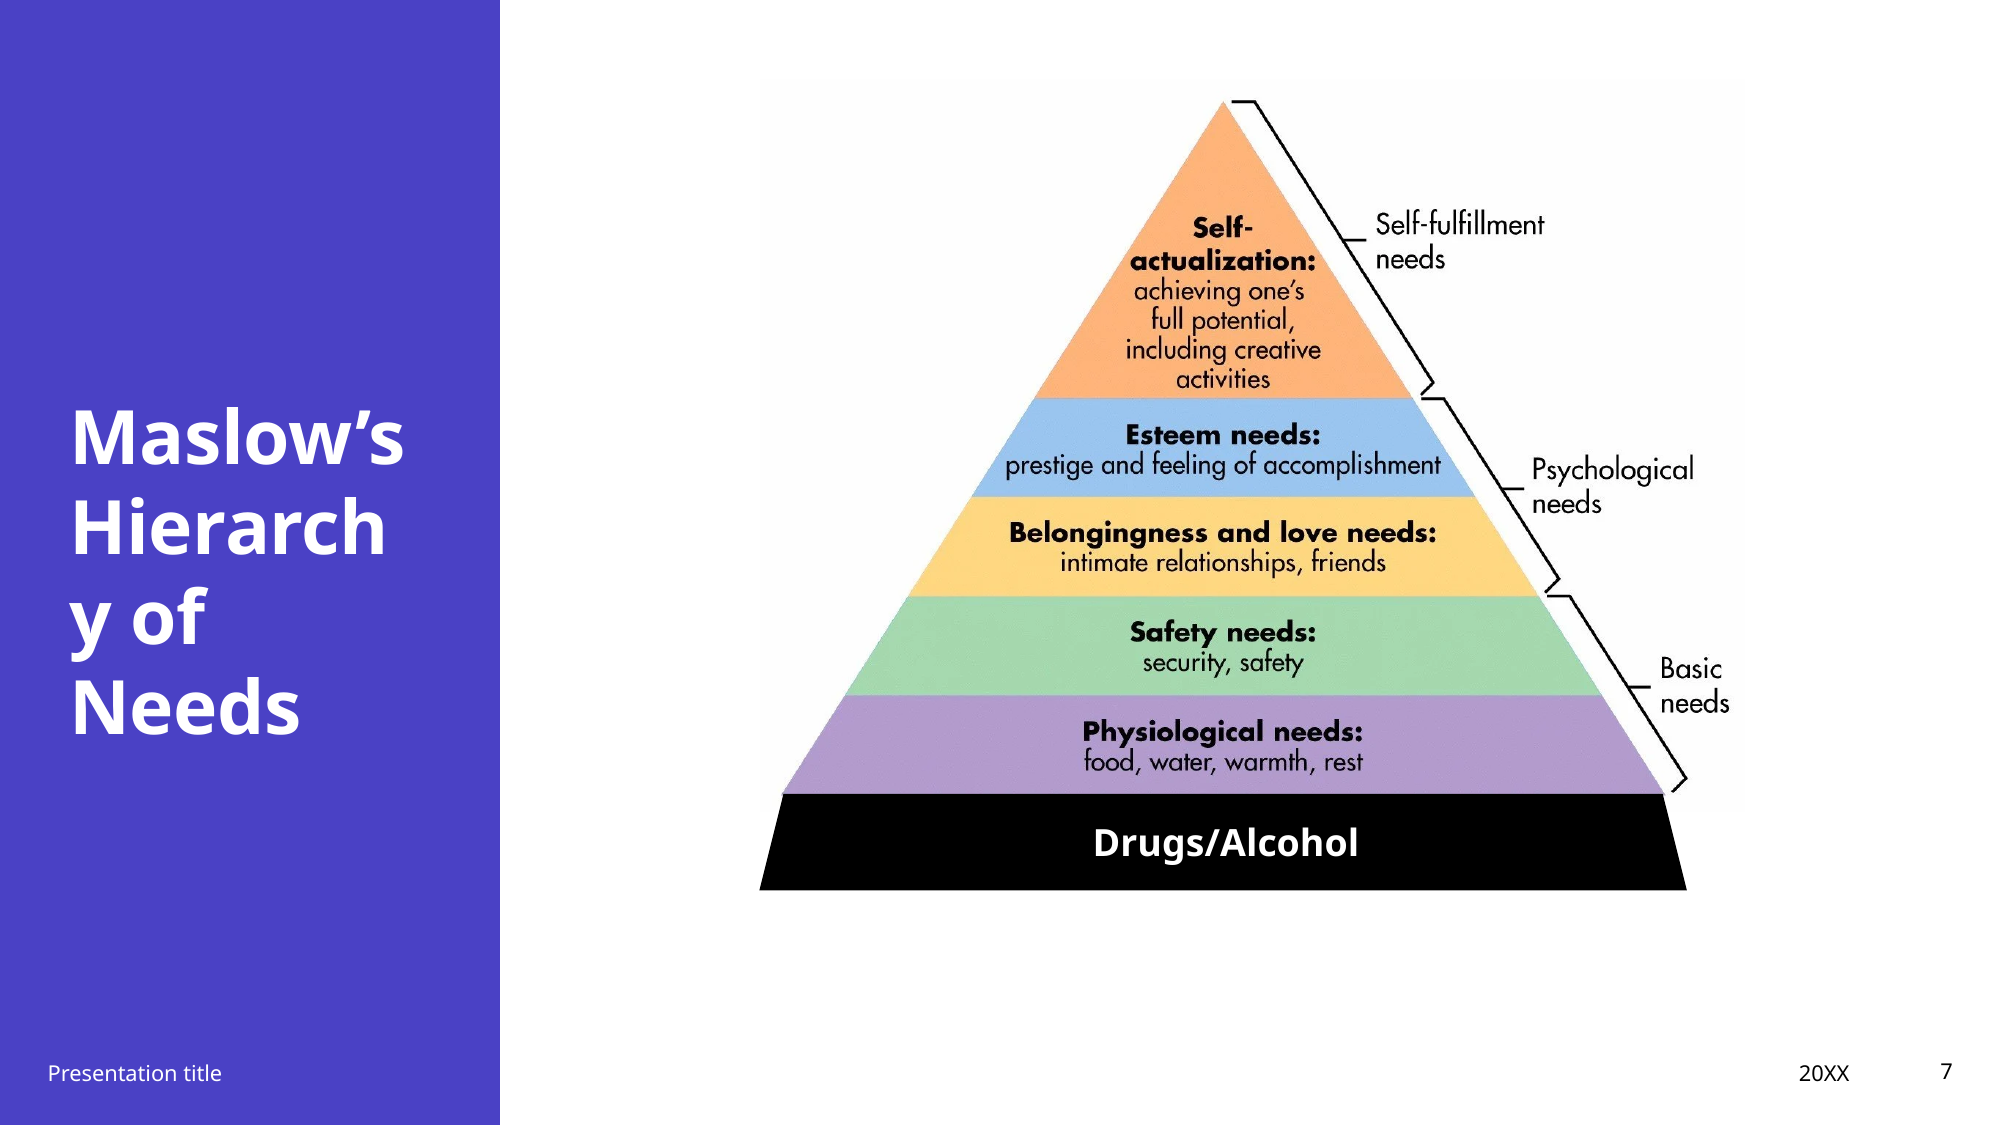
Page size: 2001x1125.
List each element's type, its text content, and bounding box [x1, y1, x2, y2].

text_box [759, 812, 1687, 891]
slide_number 7 [1864, 1042, 1968, 1103]
slide_number 20XX [1150, 1042, 1864, 1103]
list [760, 79, 1745, 812]
footer Presentation title [32, 1042, 488, 1103]
title Maslow’s Hierarchy of Needs [54, 163, 446, 975]
text_box Drugs/Alcohol [858, 812, 1595, 872]
